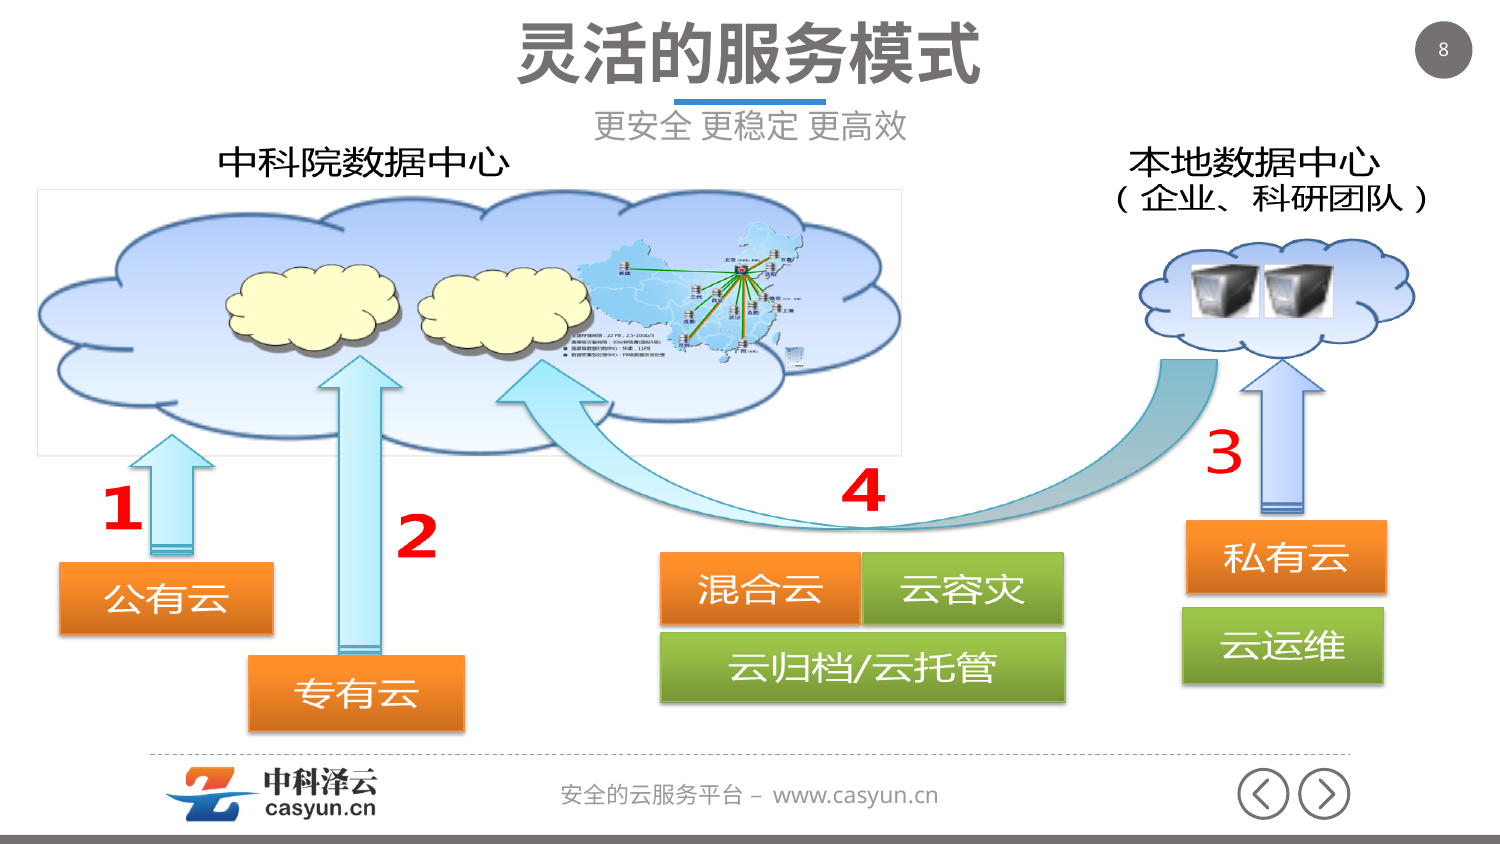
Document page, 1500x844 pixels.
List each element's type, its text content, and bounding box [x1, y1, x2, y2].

picture [150, 752, 408, 833]
text_box 灵活的服务模式 [148, 8, 1350, 105]
picture [36, 133, 1464, 740]
text_box 更安全 更稳定 更高效 [150, 102, 1351, 133]
